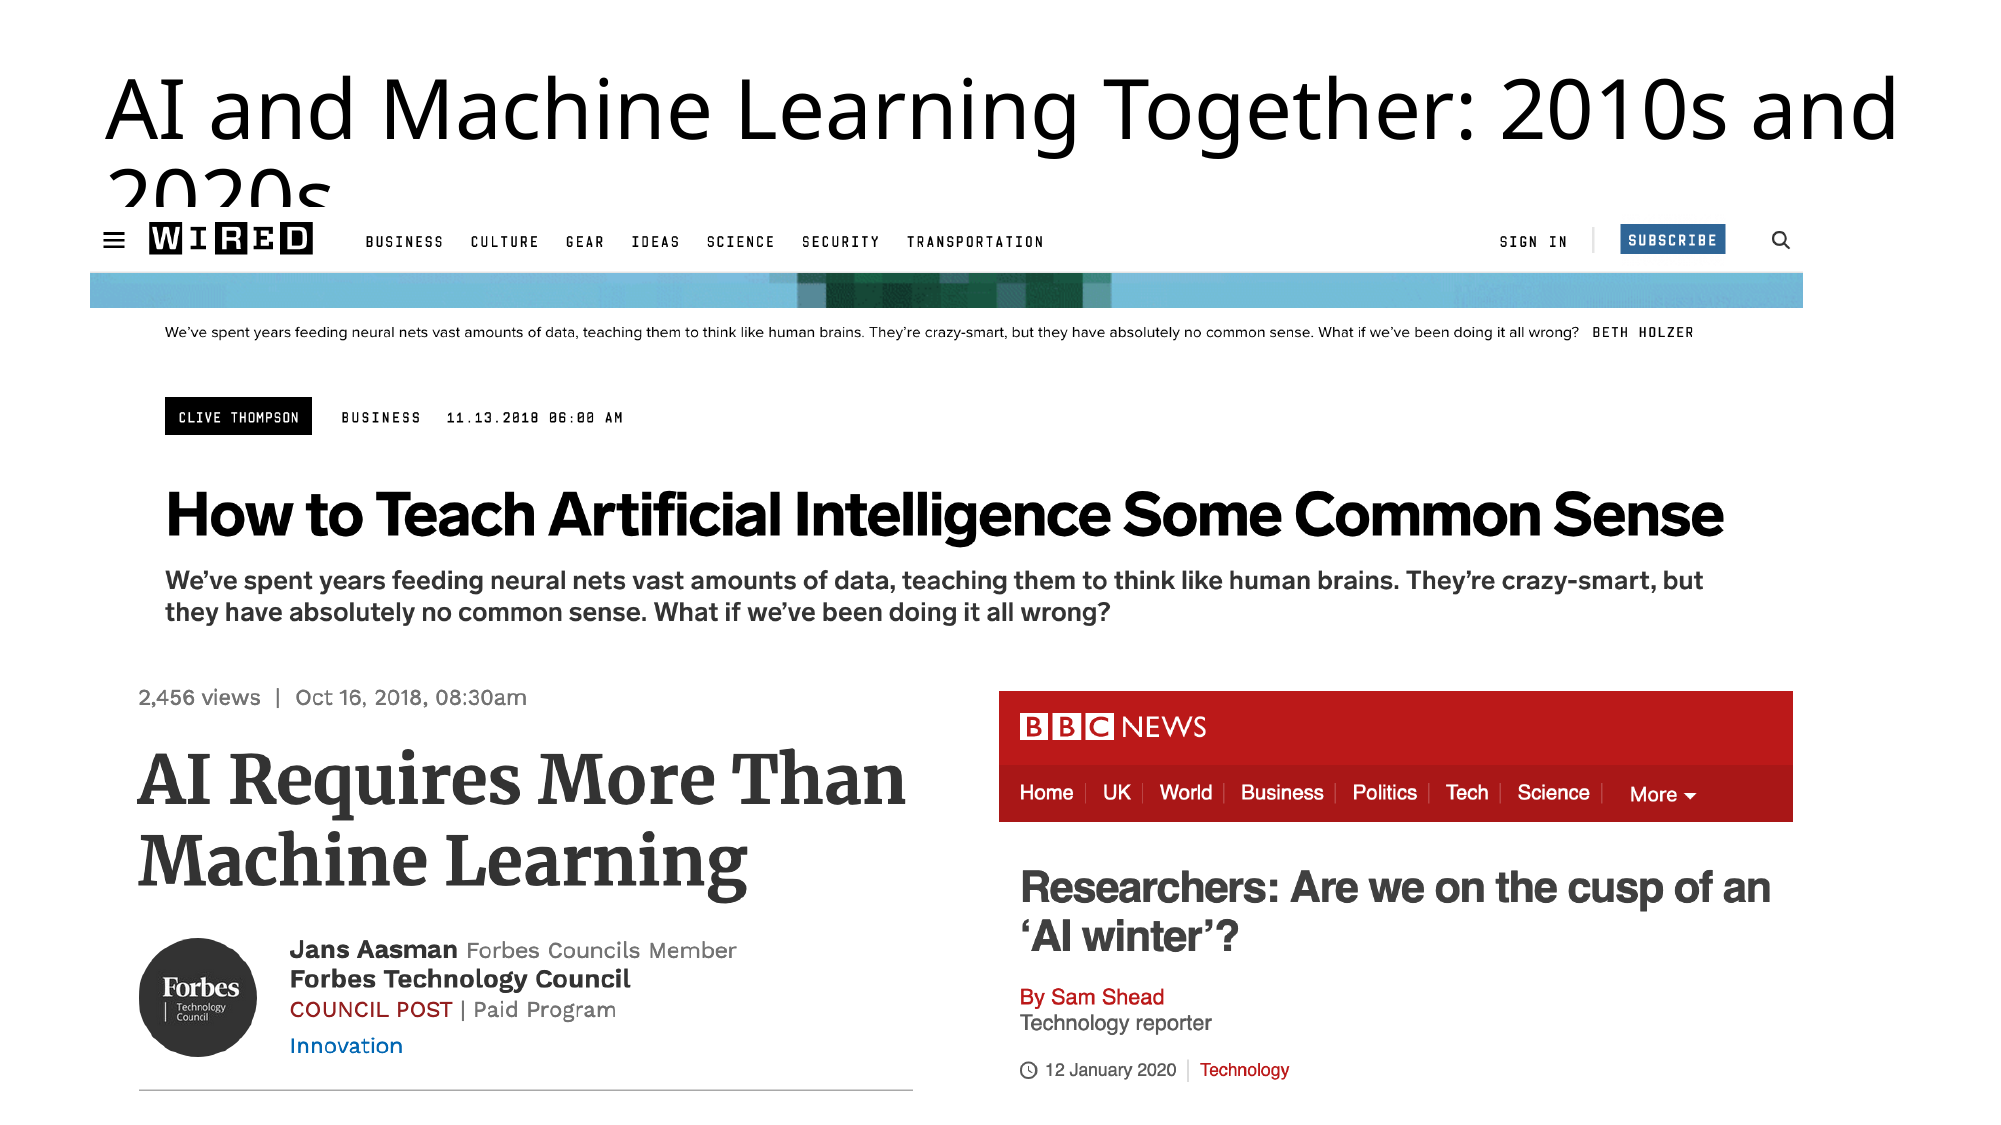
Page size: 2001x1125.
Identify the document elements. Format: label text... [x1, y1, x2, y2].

title AI and Machine Learning Together: 2010s and 2020s [90, 60, 1917, 164]
picture [114, 668, 954, 1115]
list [90, 207, 1803, 669]
picture [999, 691, 1793, 1102]
